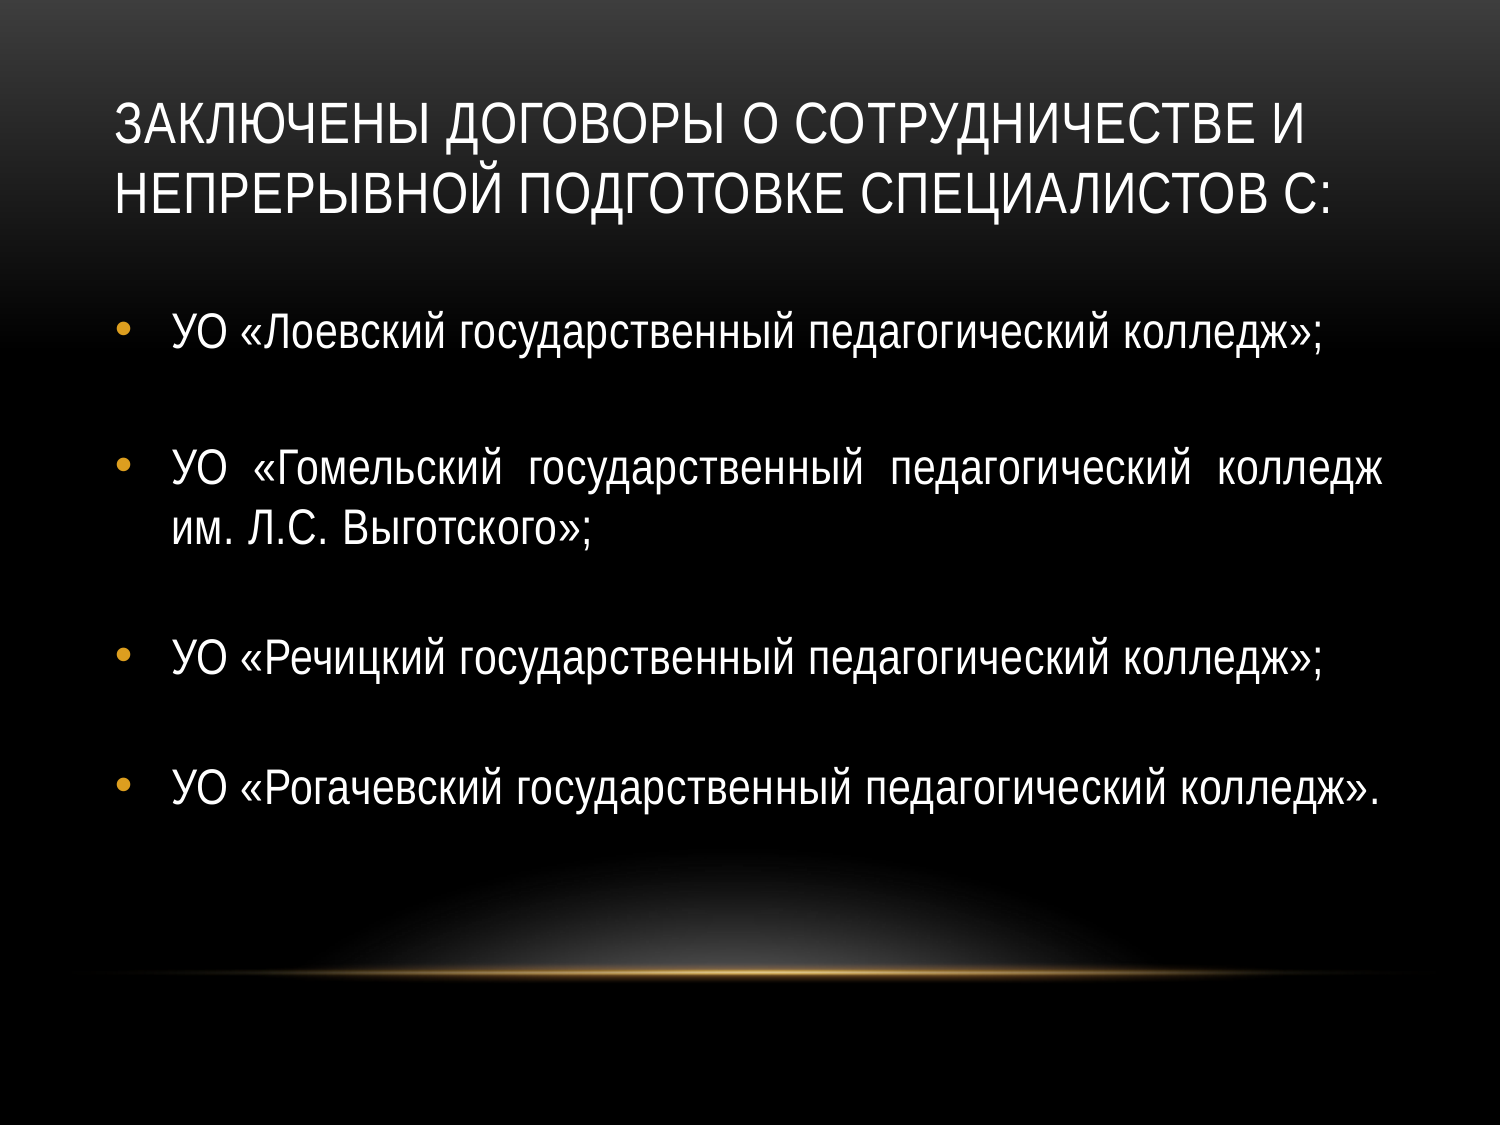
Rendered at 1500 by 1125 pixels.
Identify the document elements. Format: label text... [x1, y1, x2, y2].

list УО «Лоевский государственный педагогический колледж»; УО «Гомельский государственный педагогический колледж им. Л.С. Выготского»; УО «Речицкий государственный педагогический колледж»; УО «Рогачевский государственный педагогический колледж». [99, 290, 1400, 938]
title заключены договоры о сотрудничестве и непрерывной подготовке специалистов с: [99, 45, 1400, 233]
picture [0, 0, 1500, 1125]
